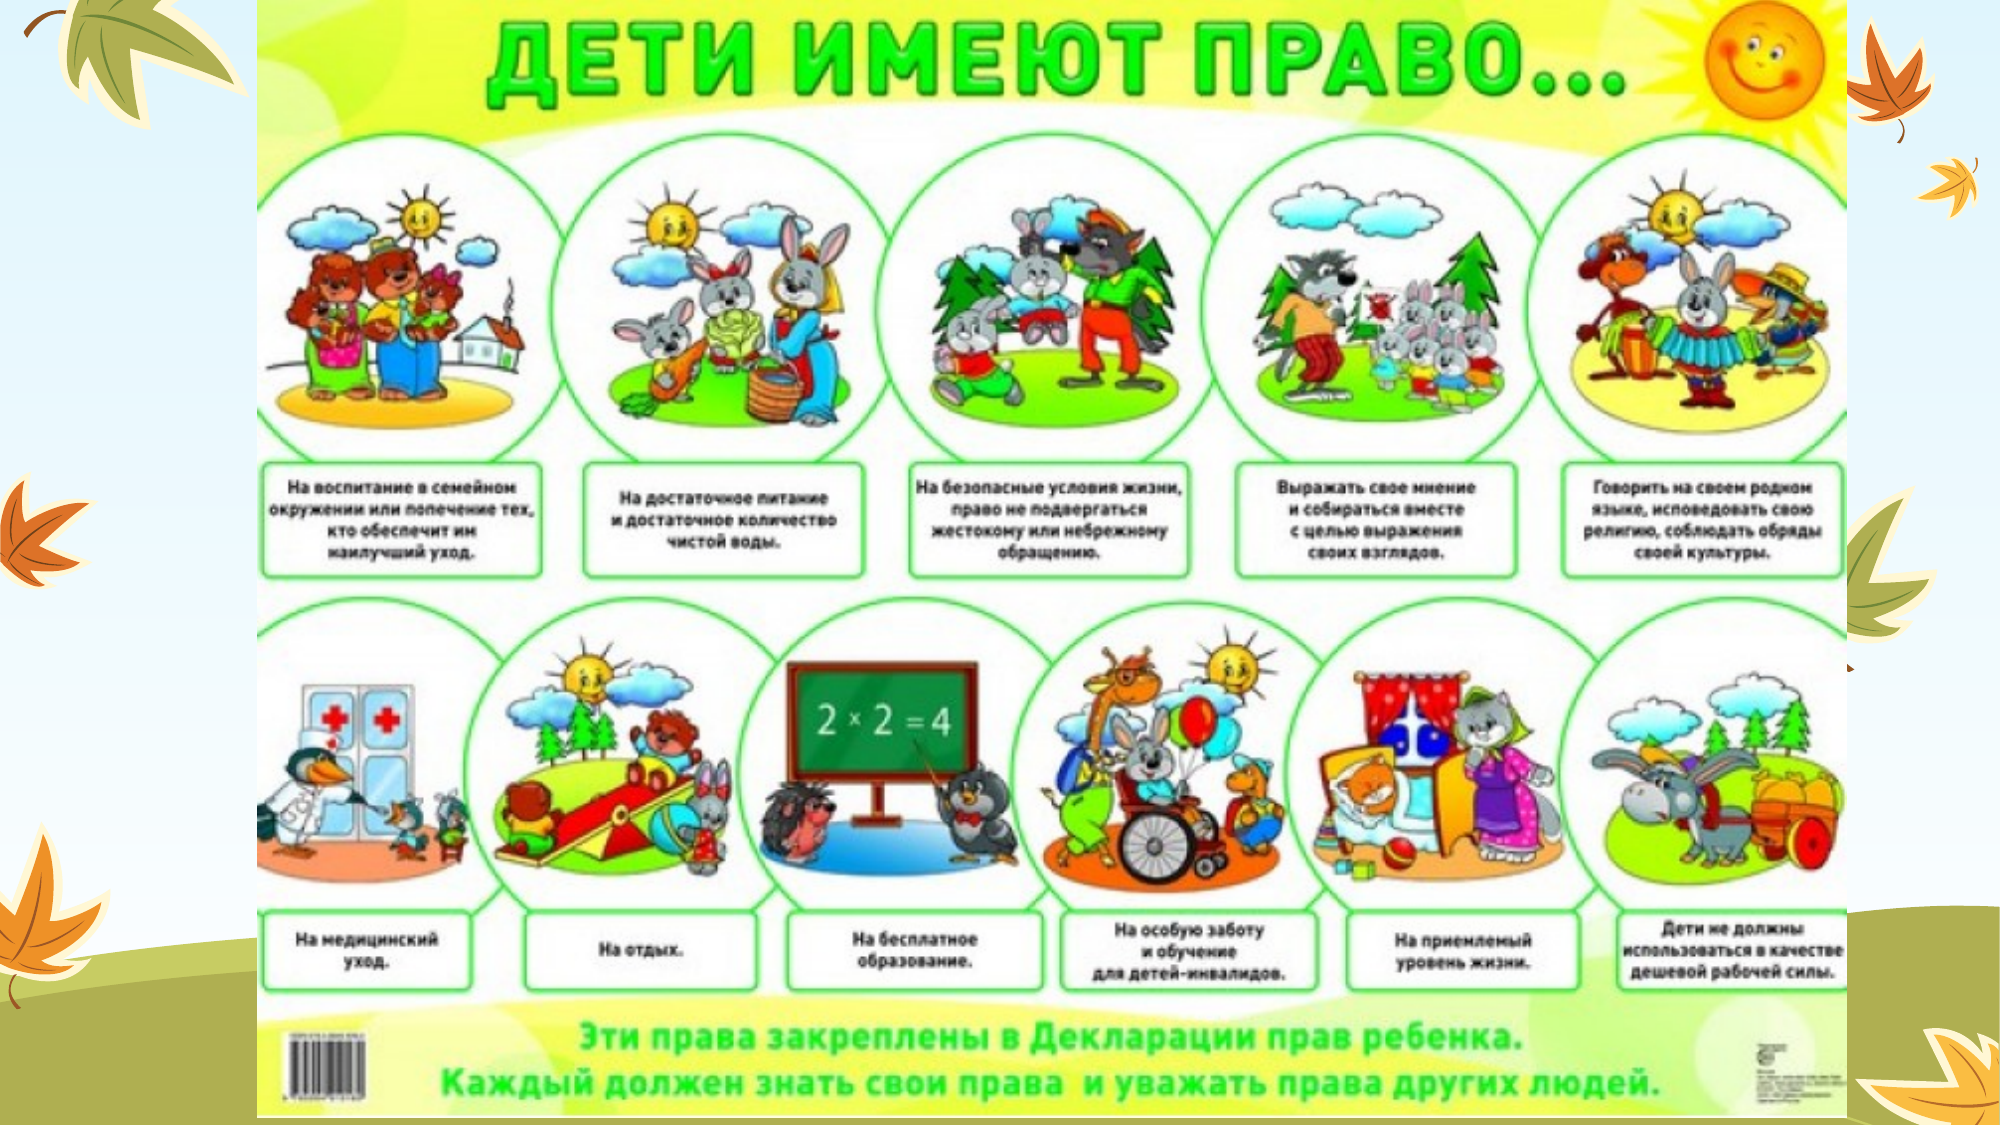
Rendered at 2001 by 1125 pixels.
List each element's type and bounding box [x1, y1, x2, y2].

list [257, 0, 1847, 1118]
